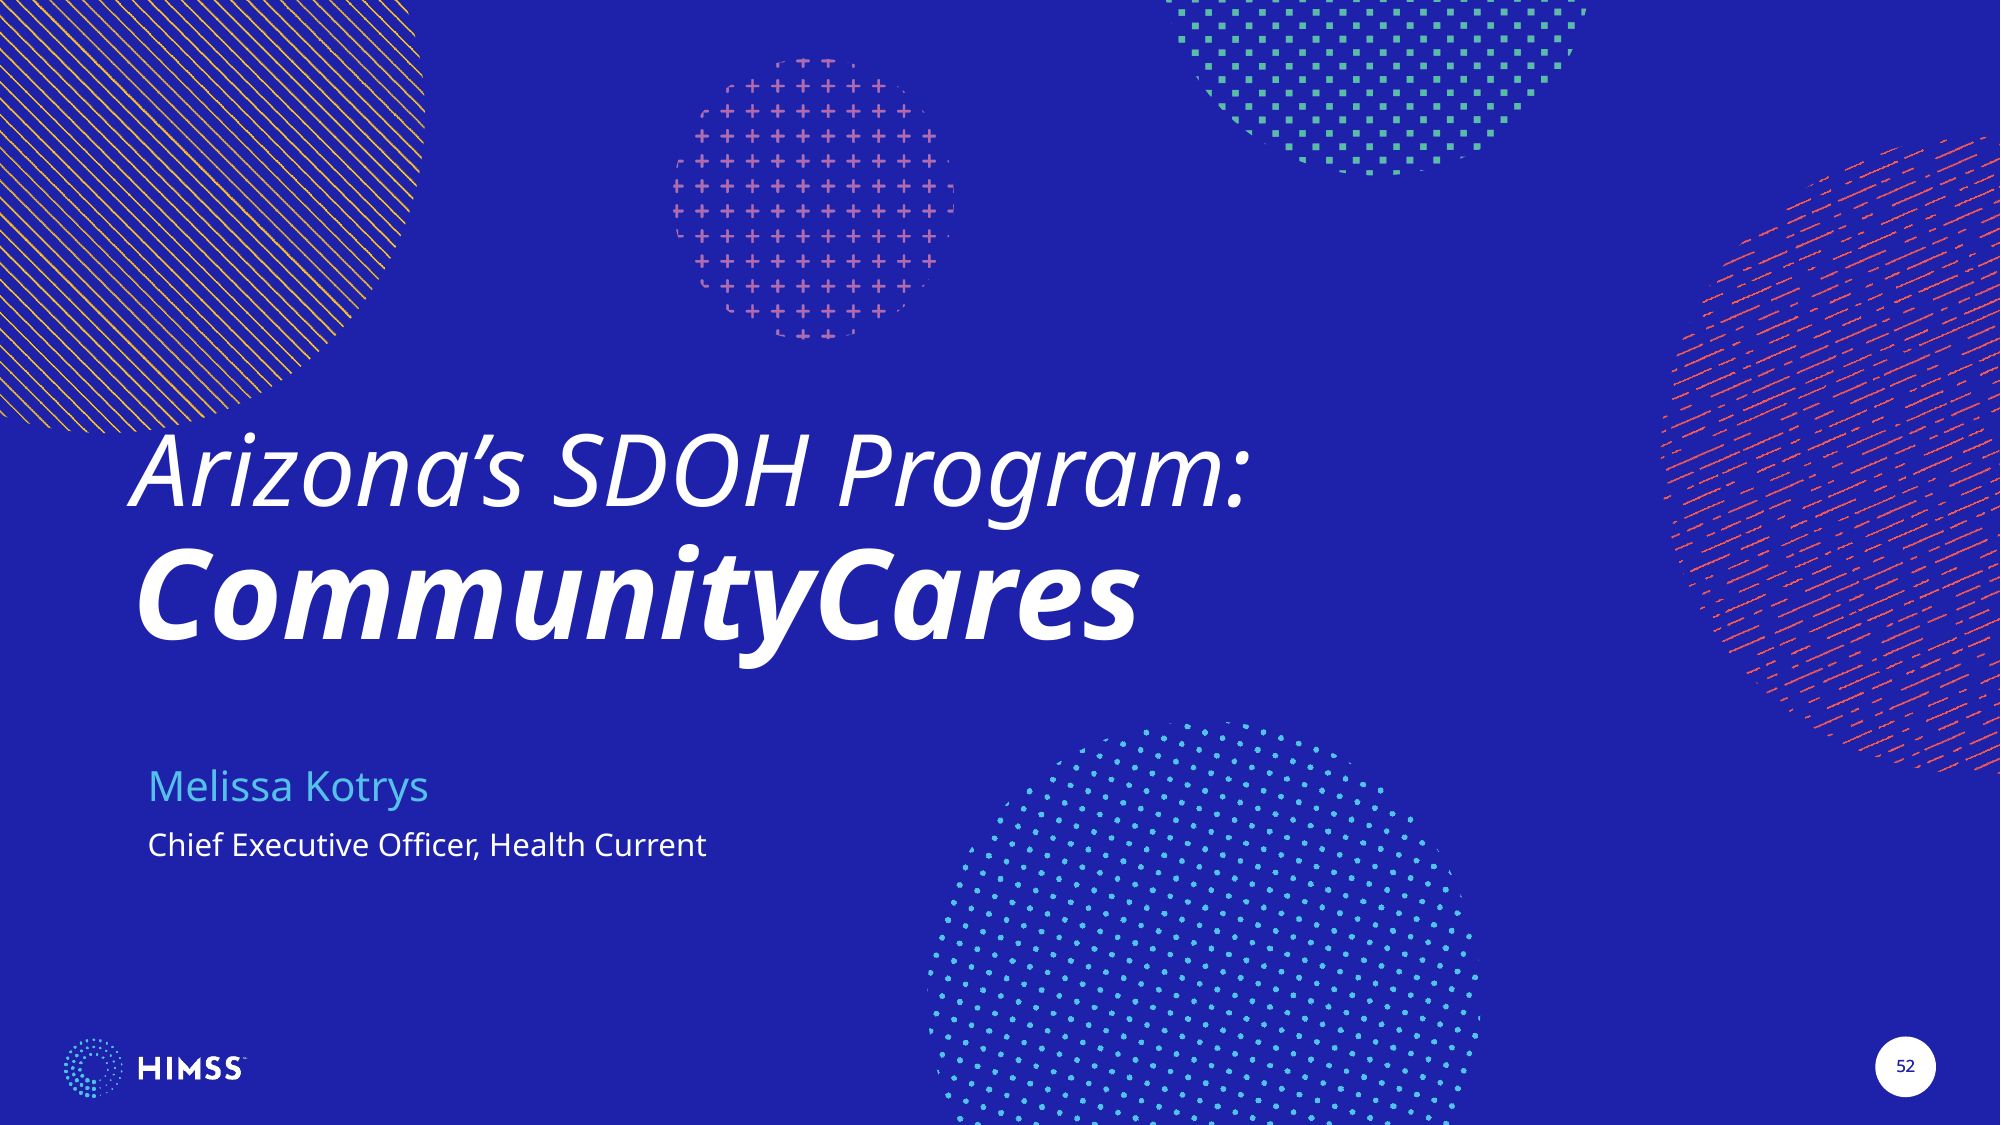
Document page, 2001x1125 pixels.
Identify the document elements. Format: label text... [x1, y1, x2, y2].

text_box Arizona’s SDOH Program: CommunityCares [132, 427, 1929, 720]
text_box Melissa Kotrys [132, 752, 759, 818]
picture [927, 721, 1481, 1125]
picture [1662, 137, 2001, 775]
slide_number 52 [1863, 1048, 1948, 1086]
picture [42, 1015, 269, 1121]
picture [0, 0, 425, 434]
picture [672, 58, 954, 340]
picture [1165, 0, 1588, 176]
text_box Chief Executive Officer, Health Current [132, 818, 759, 871]
